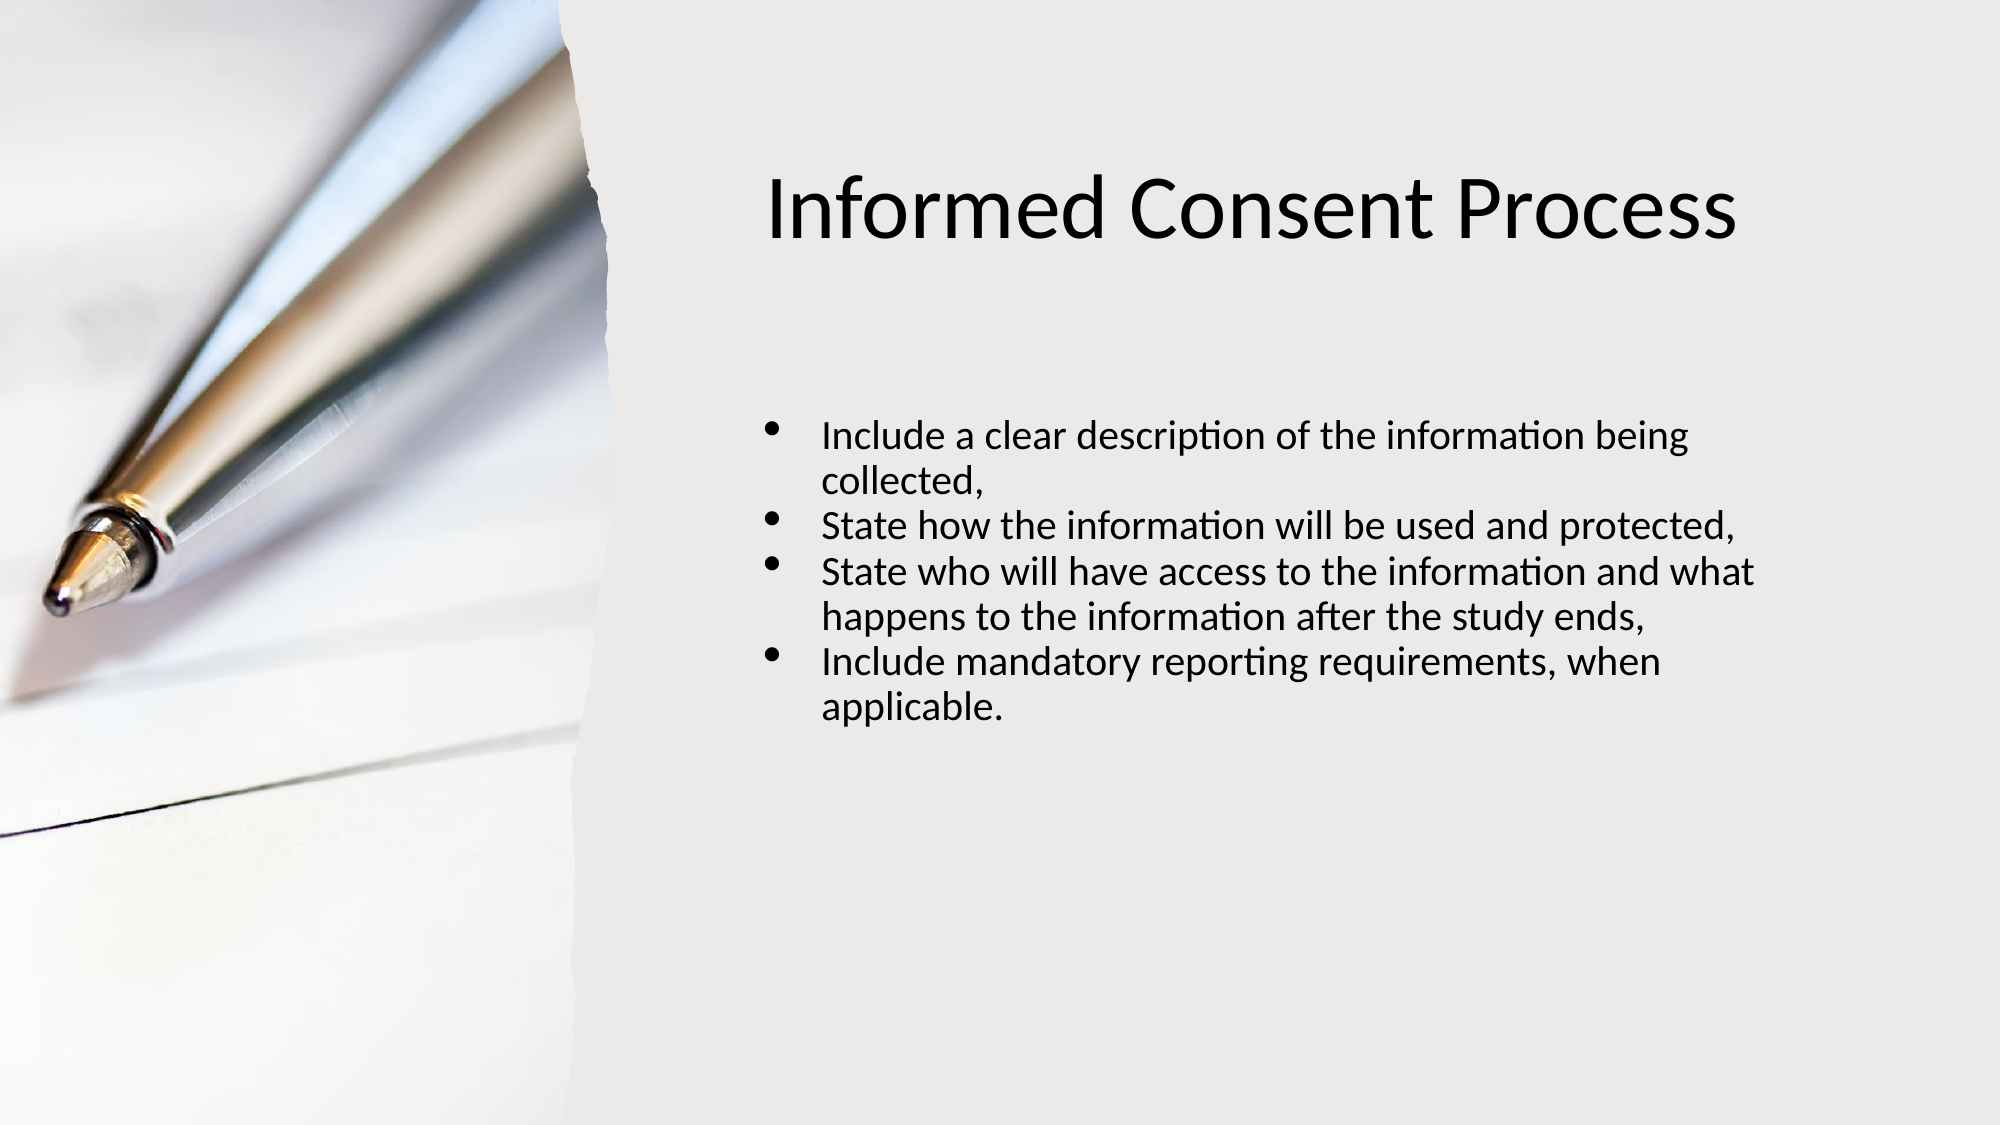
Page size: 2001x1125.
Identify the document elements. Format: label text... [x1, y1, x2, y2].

list Include a clear description of the information being collected, State how the information will be used and protected, State who will have access to the information and what happens to the information after the study ends, Include mandatory reporting requirements, when applicable. [750, 361, 1863, 1002]
text_box [616, 0, 2000, 1125]
picture [0, 0, 616, 1125]
title Informed Consent Process [750, 98, 1863, 319]
